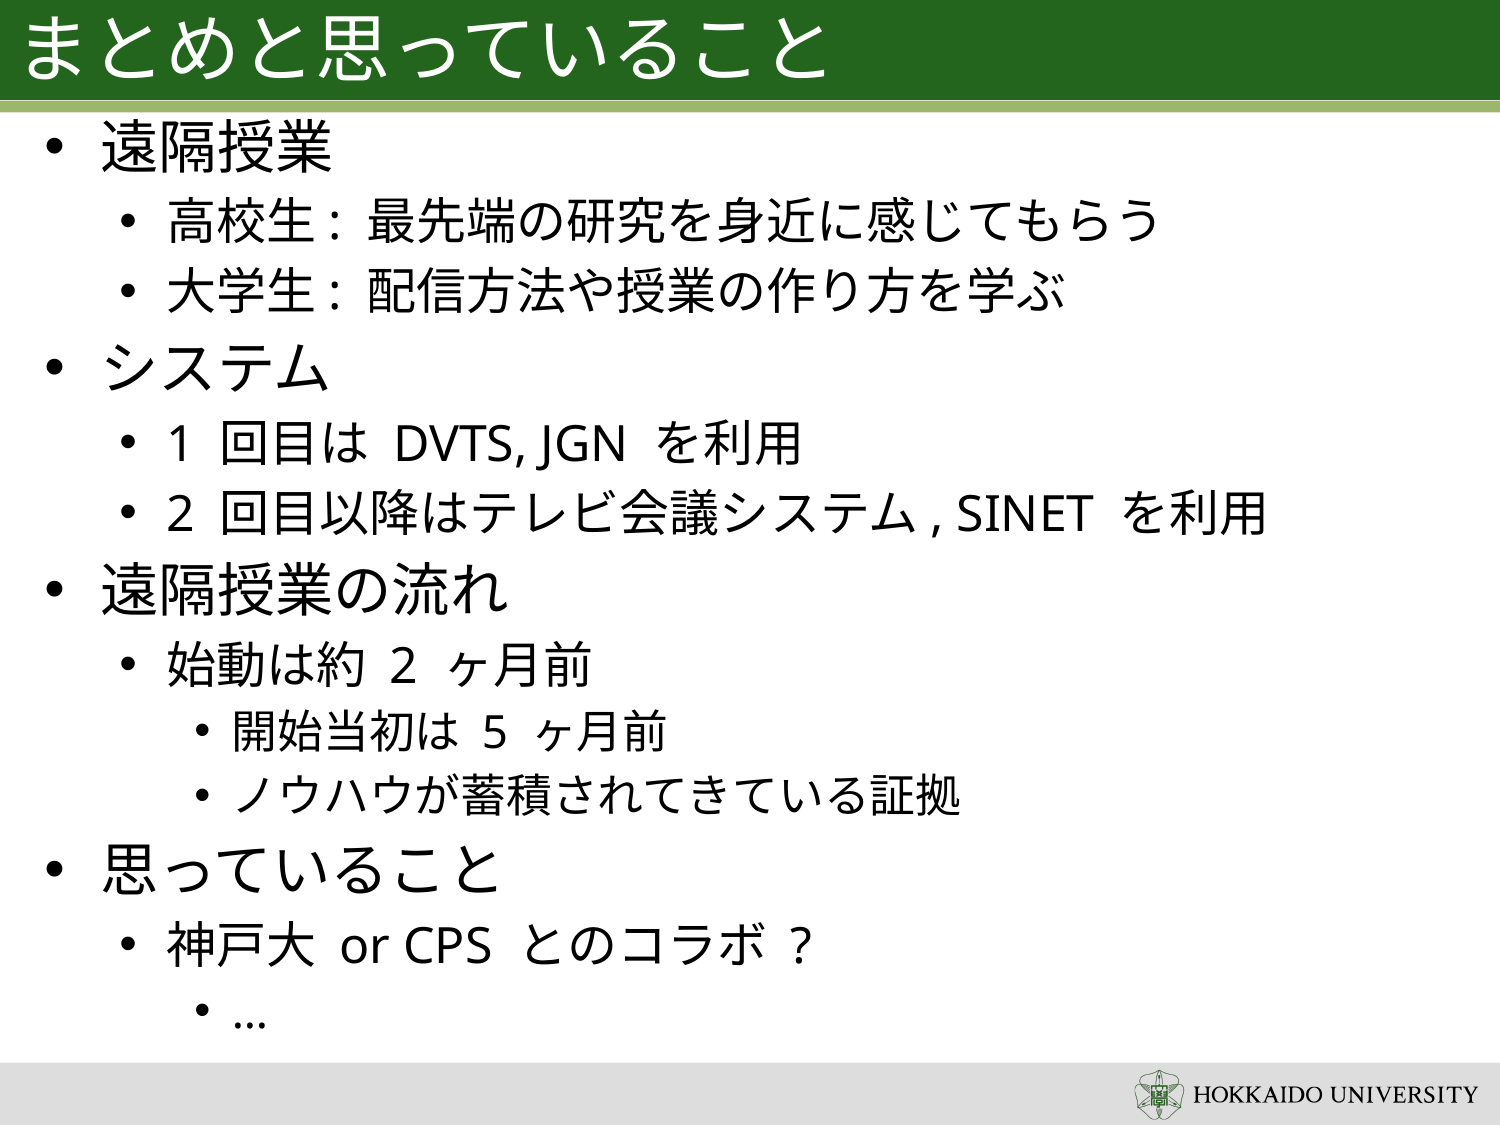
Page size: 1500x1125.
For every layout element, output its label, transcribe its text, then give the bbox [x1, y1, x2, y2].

picture [1125, 1064, 1488, 1125]
title まとめと思っていること [0, 4, 1241, 89]
list 遠隔授業 高校生: 最先端の研究を身近に感じてもらう 大学生: 配信方法や授業の作り方を学ぶ システム 1 回目は DVTS, JGN を利用 2 回目以降はテレビ会議システム, SINET を利用 遠隔授業の流れ 始動は約 2 ヶ月前 開始当初は 5 ヶ月前 ノウハウが蓄積されてきている証拠 思っていること 神戸大 or CPS とのコラボ ? … [29, 102, 1471, 1016]
